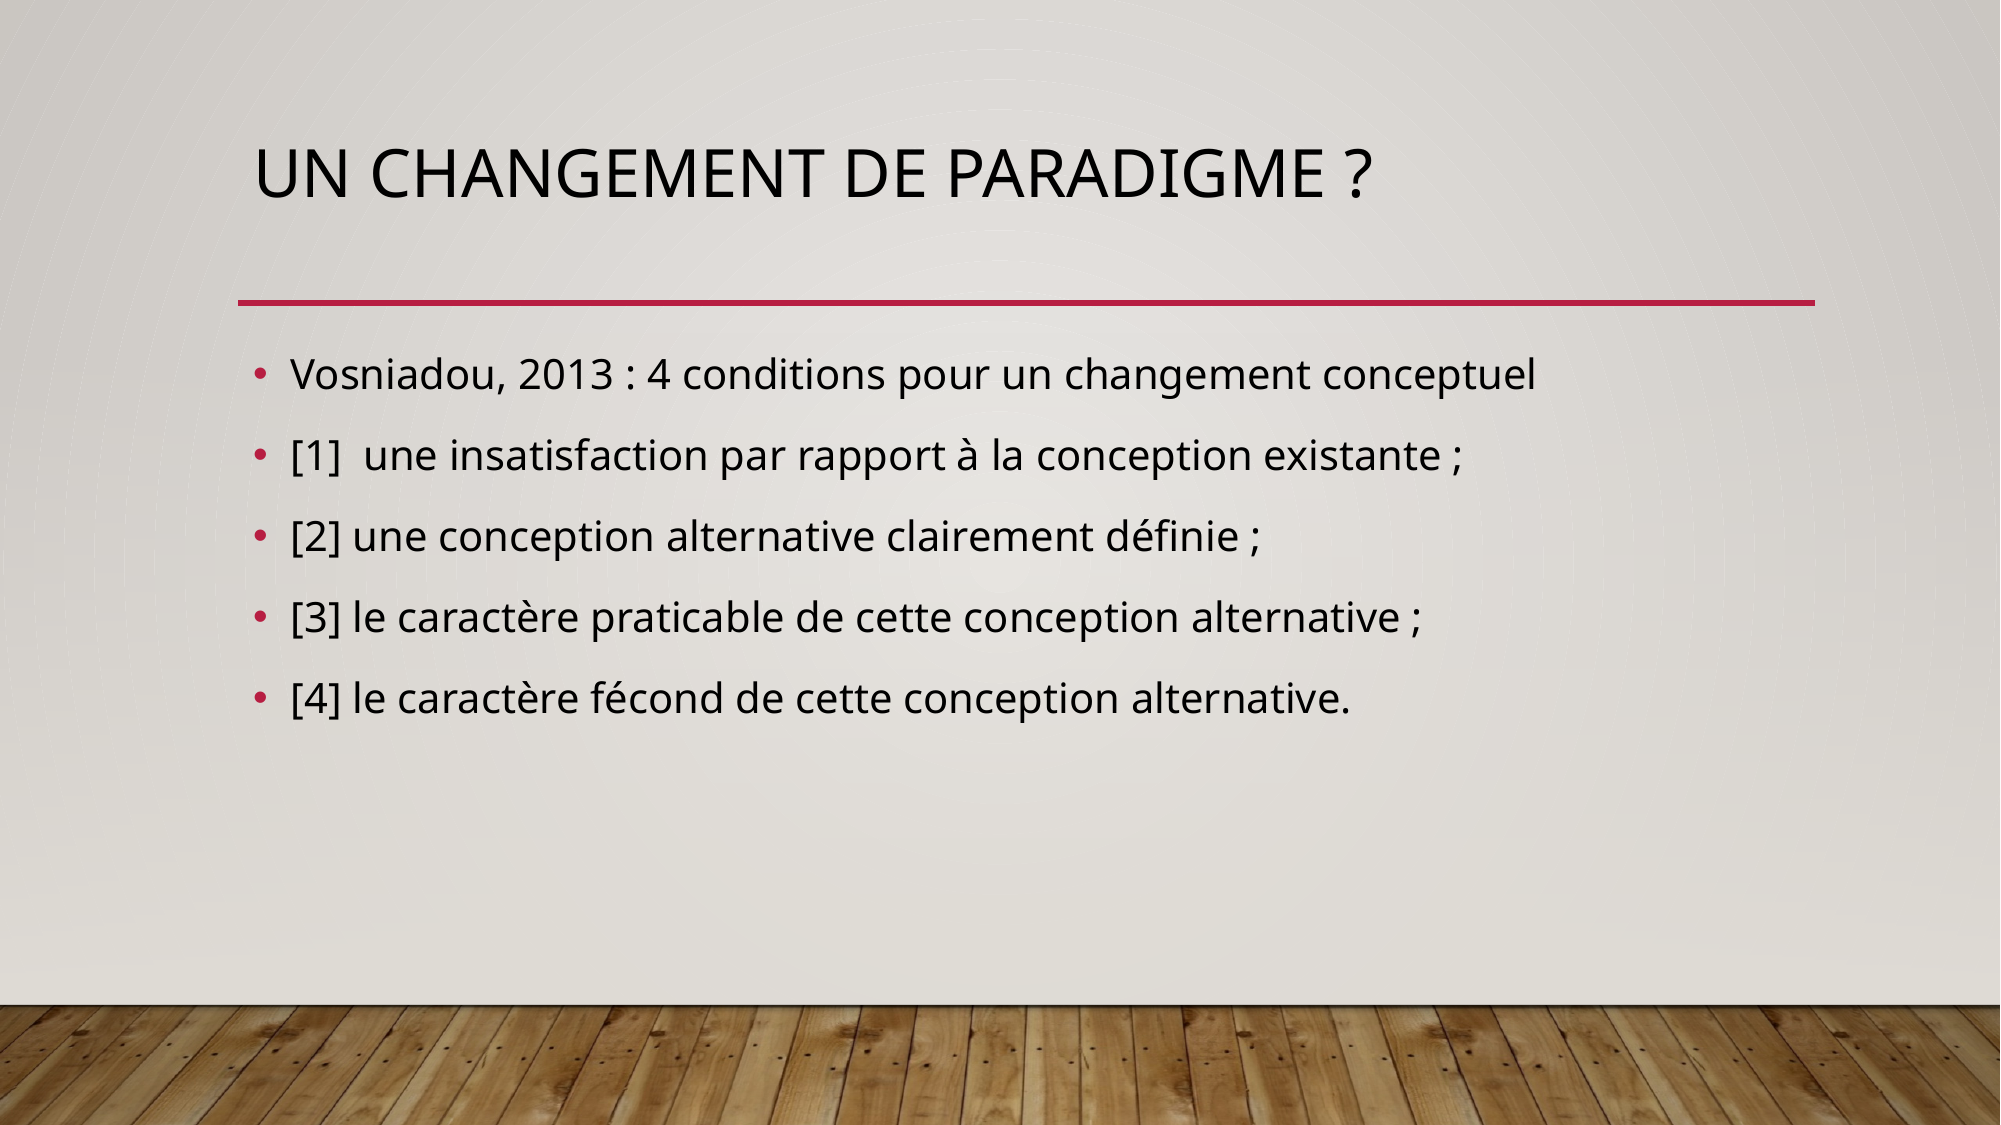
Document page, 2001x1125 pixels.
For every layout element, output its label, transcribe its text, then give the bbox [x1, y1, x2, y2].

picture [0, 1005, 2000, 1125]
list Vosniadou, 2013 : 4 conditions pour un changement conceptuel [1] une insatisfaction par rapport à la conception existante ; [2] une conception alternative clairement définie ; [3] le caractère praticable de cette conception alternative ; [4] le caractère fécond de cette conception alternative. [238, 330, 1814, 996]
title Un changement de paradigme ? [238, 131, 1814, 305]
